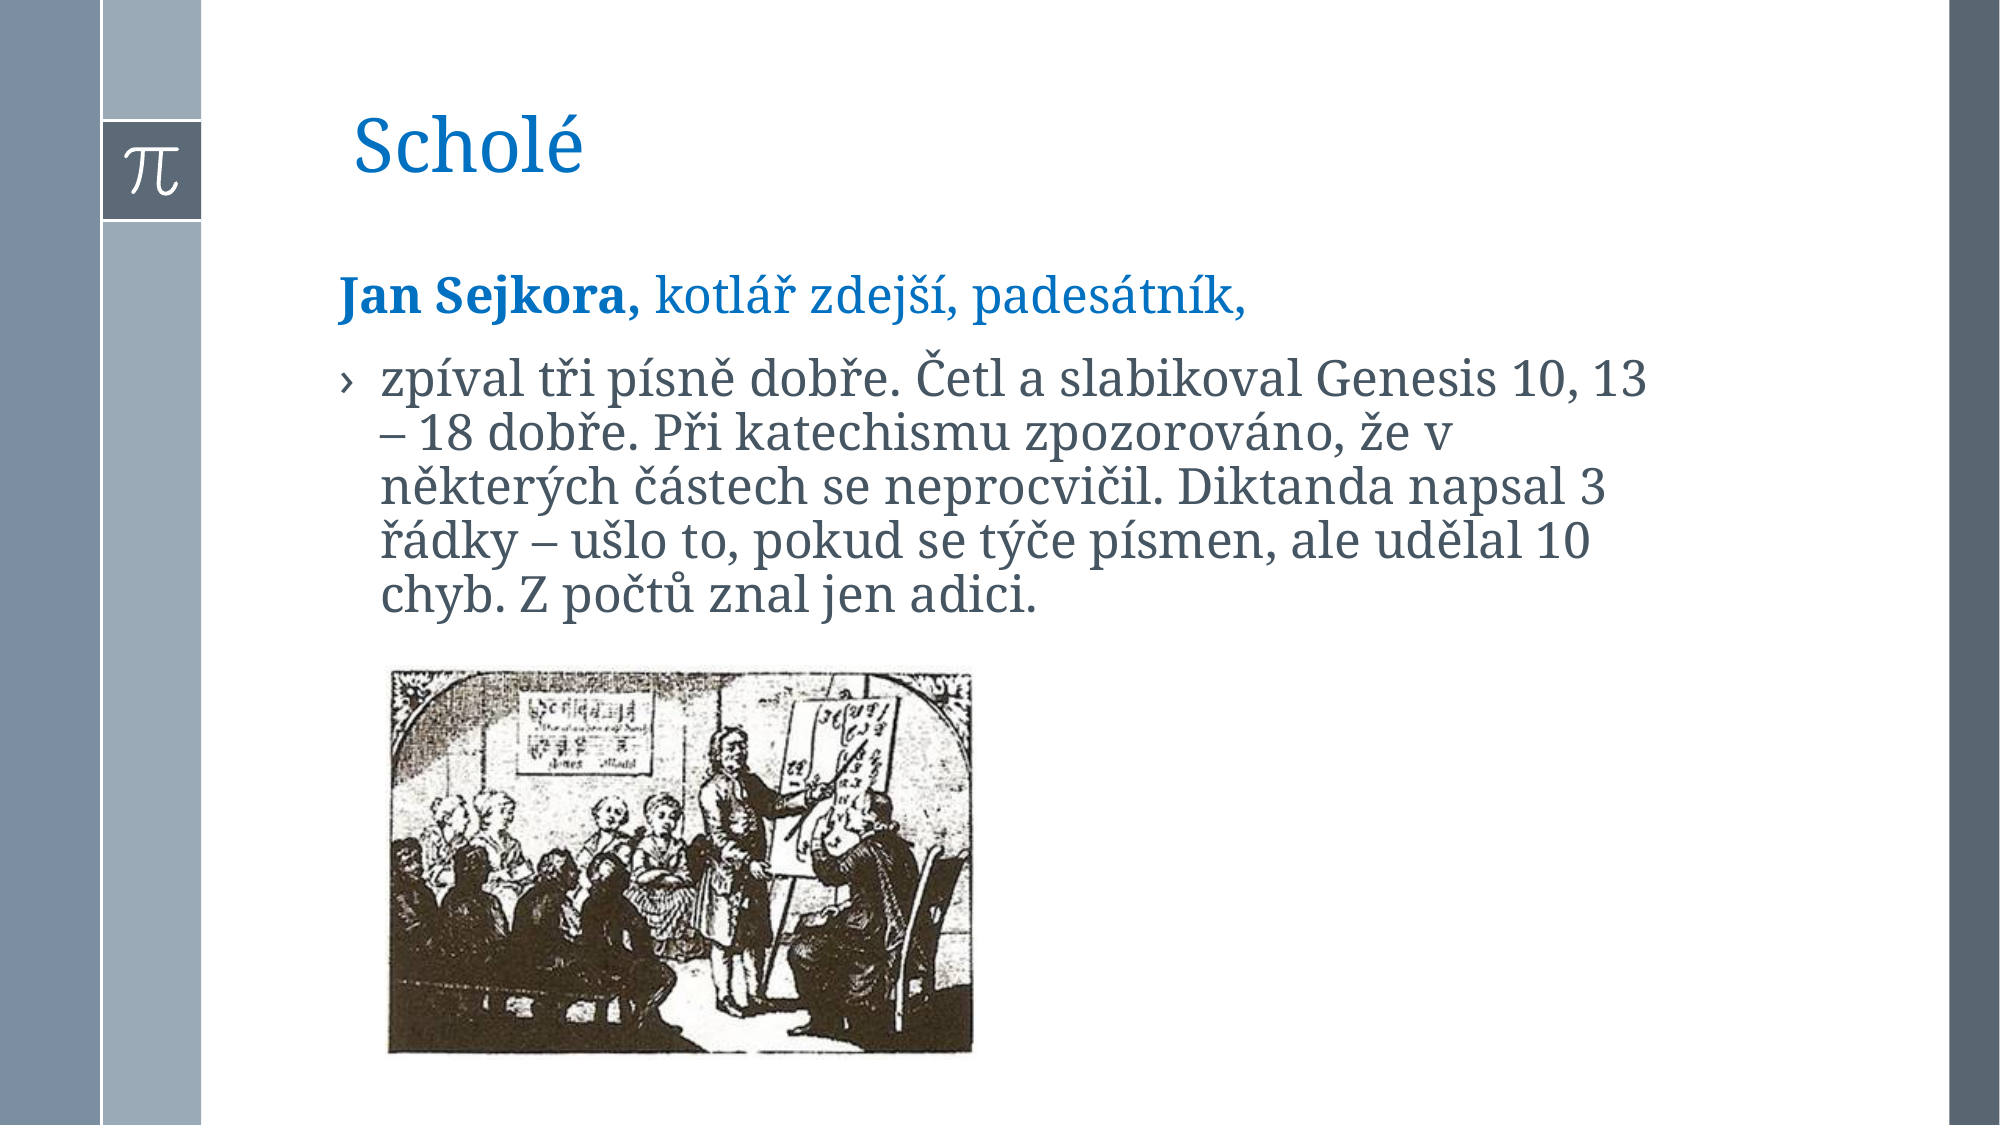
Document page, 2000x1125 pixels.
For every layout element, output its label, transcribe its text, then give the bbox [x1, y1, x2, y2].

list Jan Sejkora, kotlář zdejší, padesátník, zpíval tři písně dobře. Četl a slabikoval Genesis 10, 13 – 18 dobře. Při katechismu zpozorováno, že v některých částech se neprocvičil. Diktanda napsal 3 řádky – ušlo to, pokud se týče písmen, ale udělal 10 chyb. Z počtů znal jen adici. [324, 262, 1685, 1005]
title Scholé [338, 42, 1662, 197]
picture [385, 665, 977, 1060]
